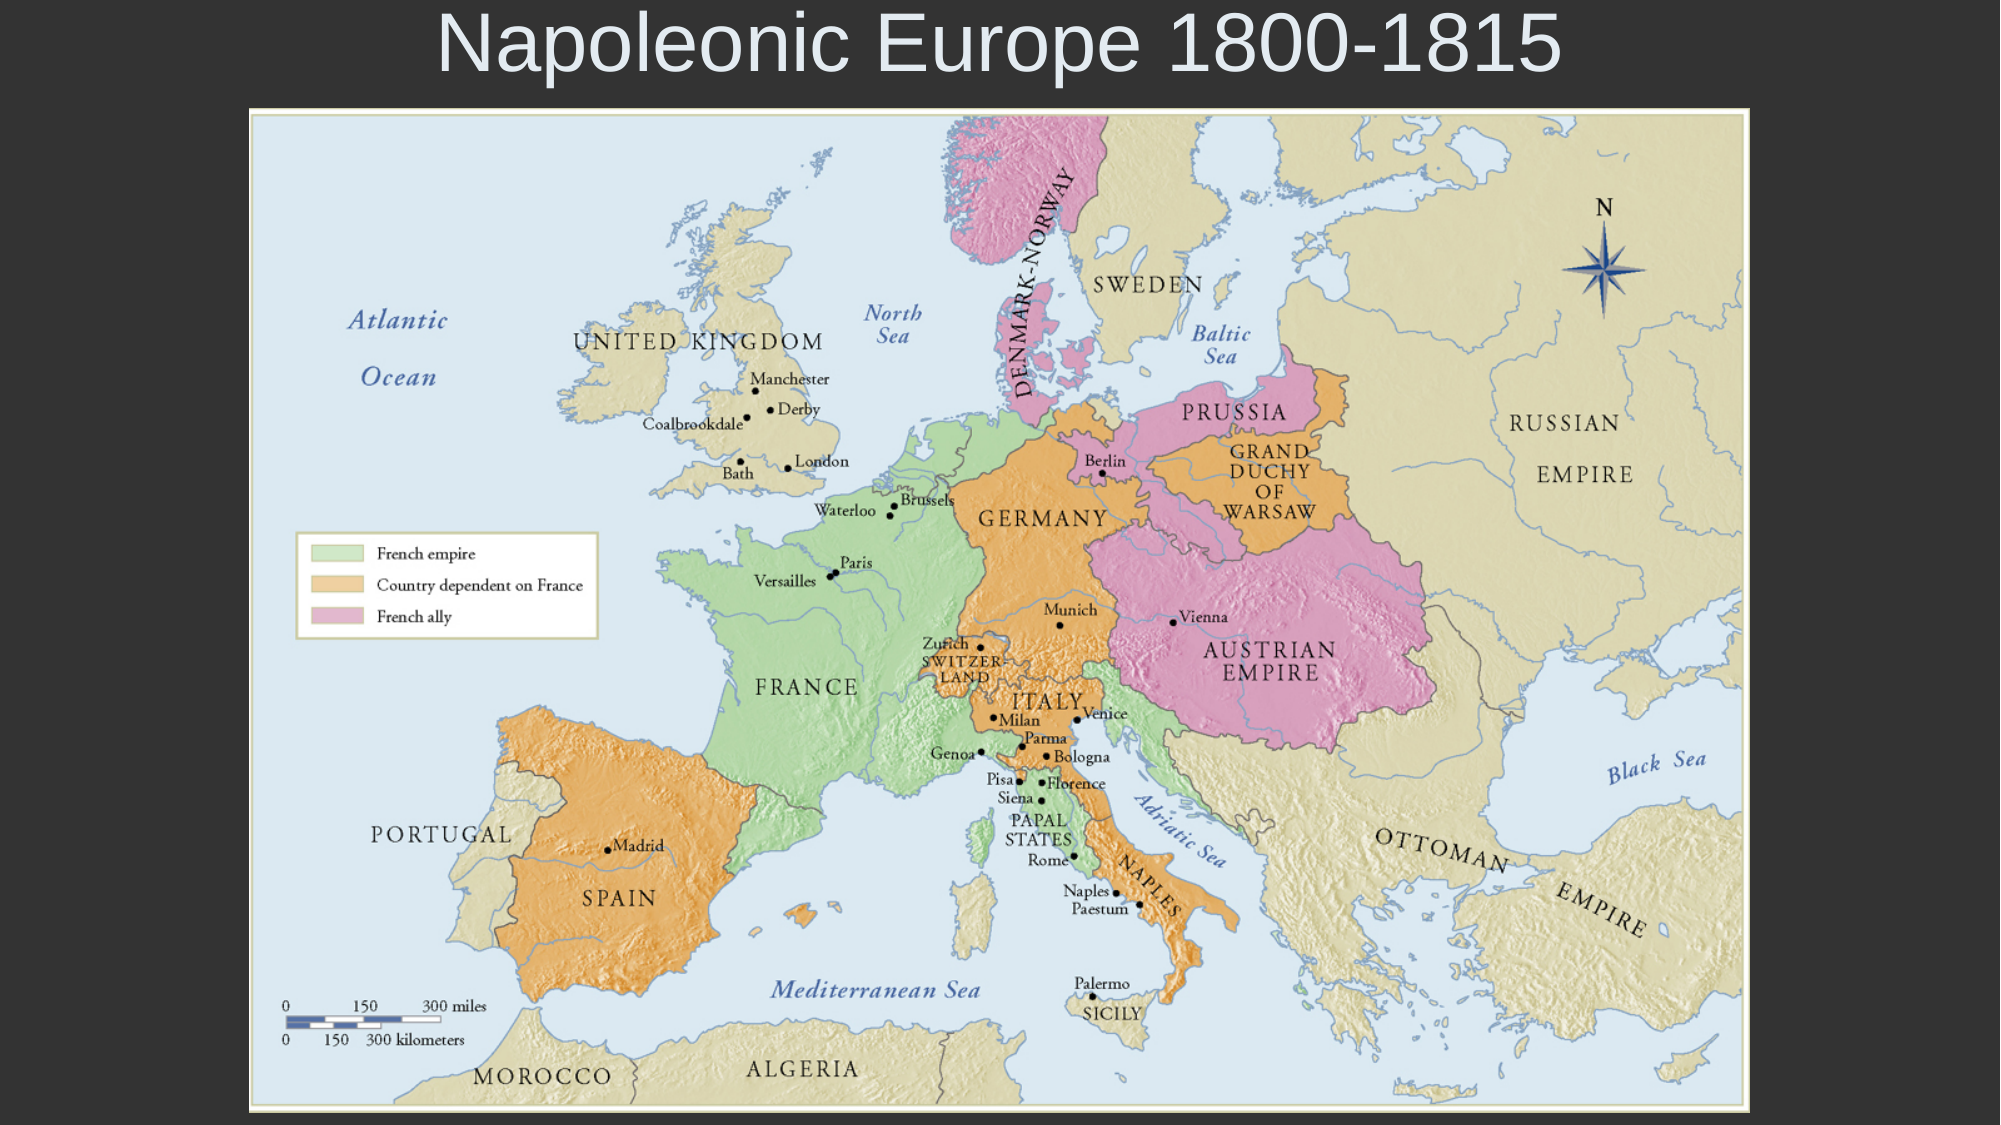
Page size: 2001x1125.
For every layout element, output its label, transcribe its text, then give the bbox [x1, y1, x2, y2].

picture [249, 108, 1751, 1113]
title Napoleonic Europe 1800-1815 [249, 0, 1750, 96]
